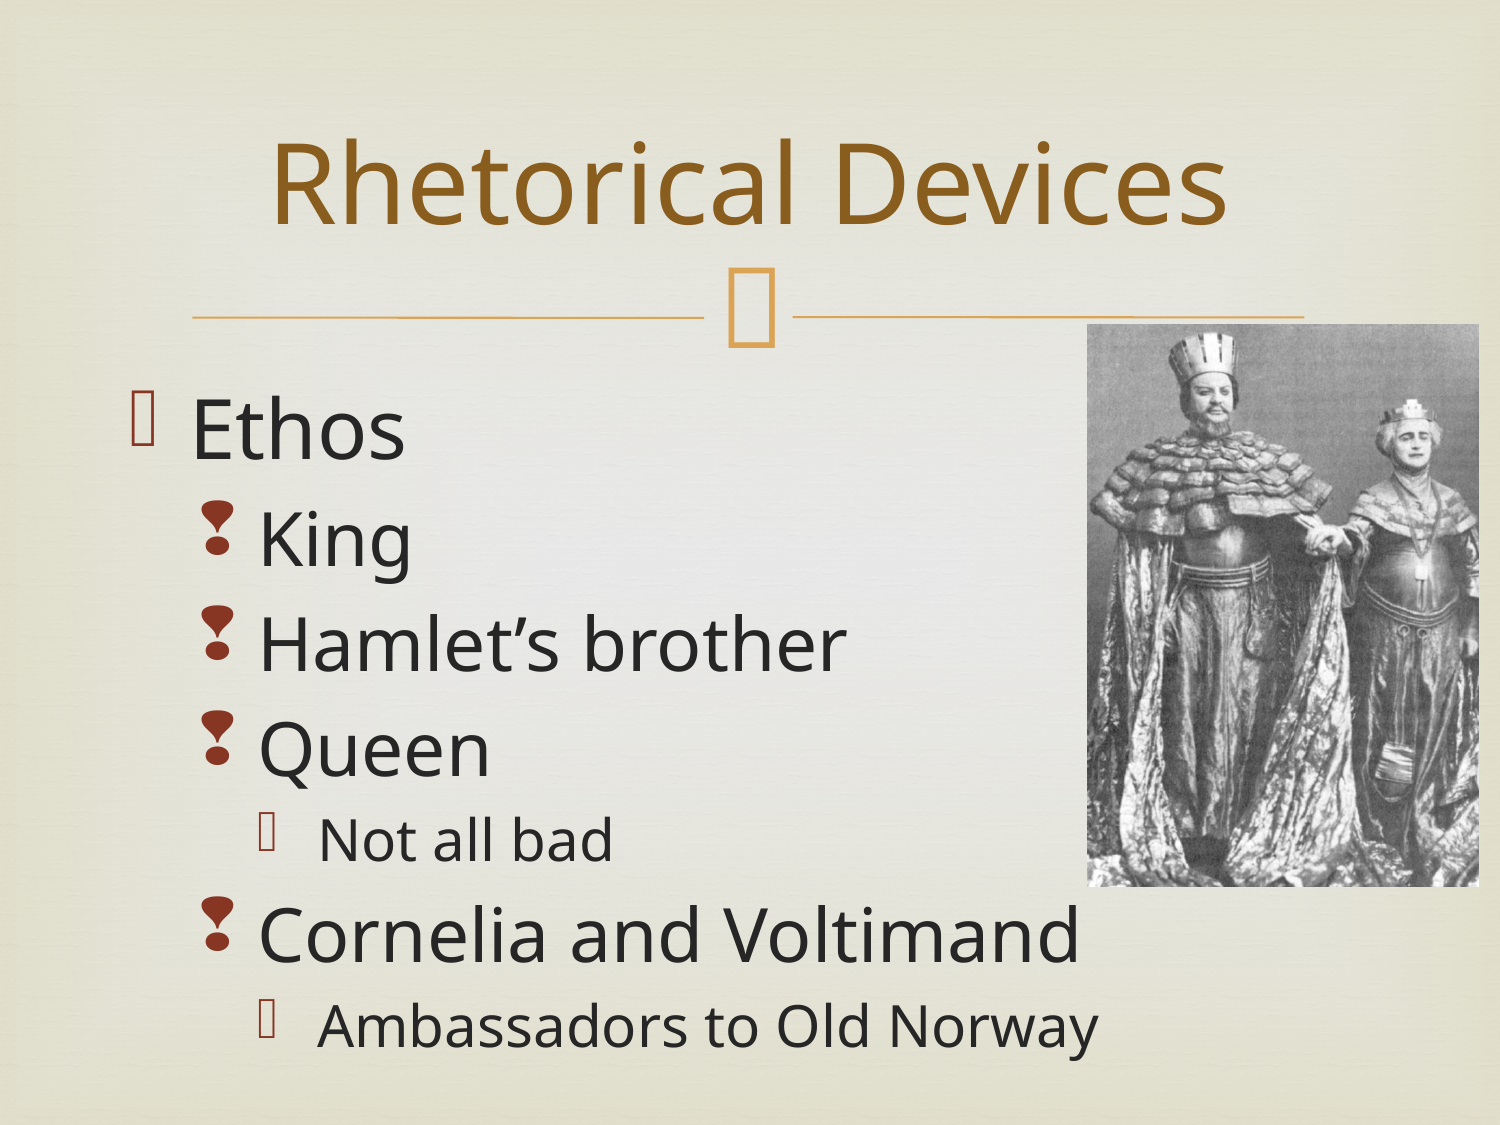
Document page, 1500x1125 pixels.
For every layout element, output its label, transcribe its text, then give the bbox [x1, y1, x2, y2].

title Rhetorical Devices [112, 93, 1386, 267]
picture [1086, 324, 1479, 887]
list Ethos King Hamlet’s brother Queen Not all bad Cornelia and Voltimand Ambassadors to Old Norway [114, 368, 1386, 1005]
